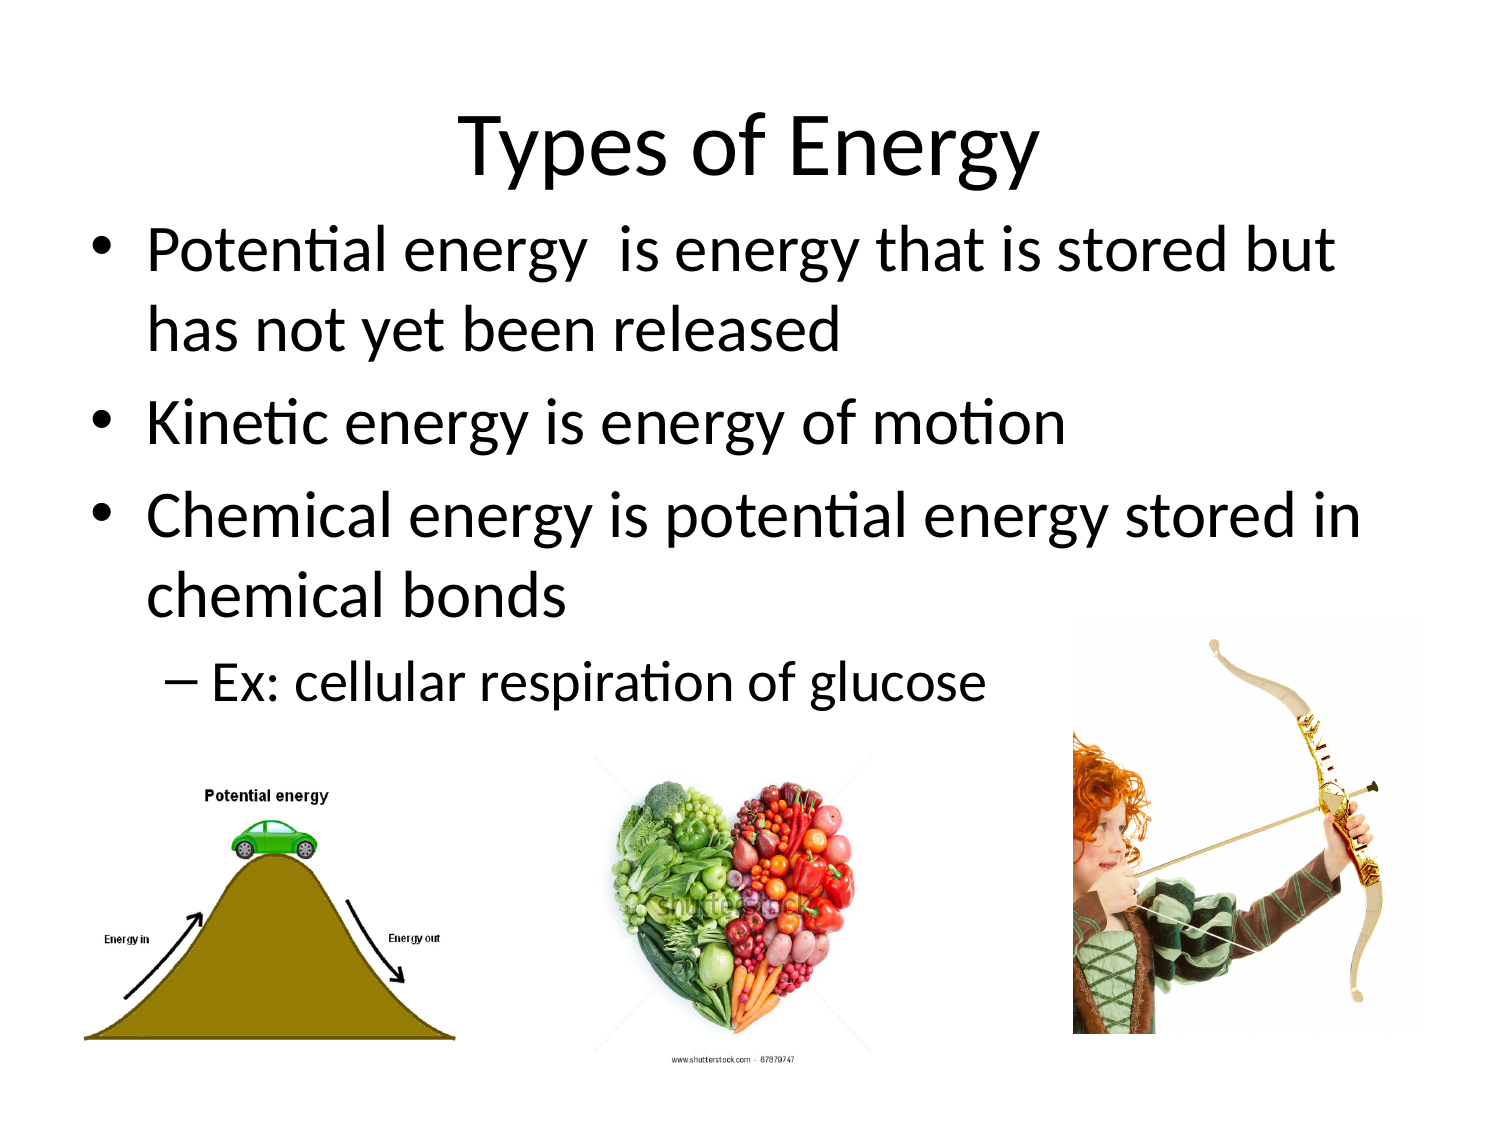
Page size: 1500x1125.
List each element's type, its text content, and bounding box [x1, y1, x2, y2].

title Types of Energy [75, 45, 1425, 197]
picture [74, 750, 480, 1083]
picture [1073, 615, 1426, 1035]
list Potential energy is energy that is stored but has not yet been released Kinetic energy is energy of motion Chemical energy is potential energy stored in chemical bonds Ex: cellular respiration of glucose [75, 197, 1425, 940]
picture [593, 755, 872, 1066]
